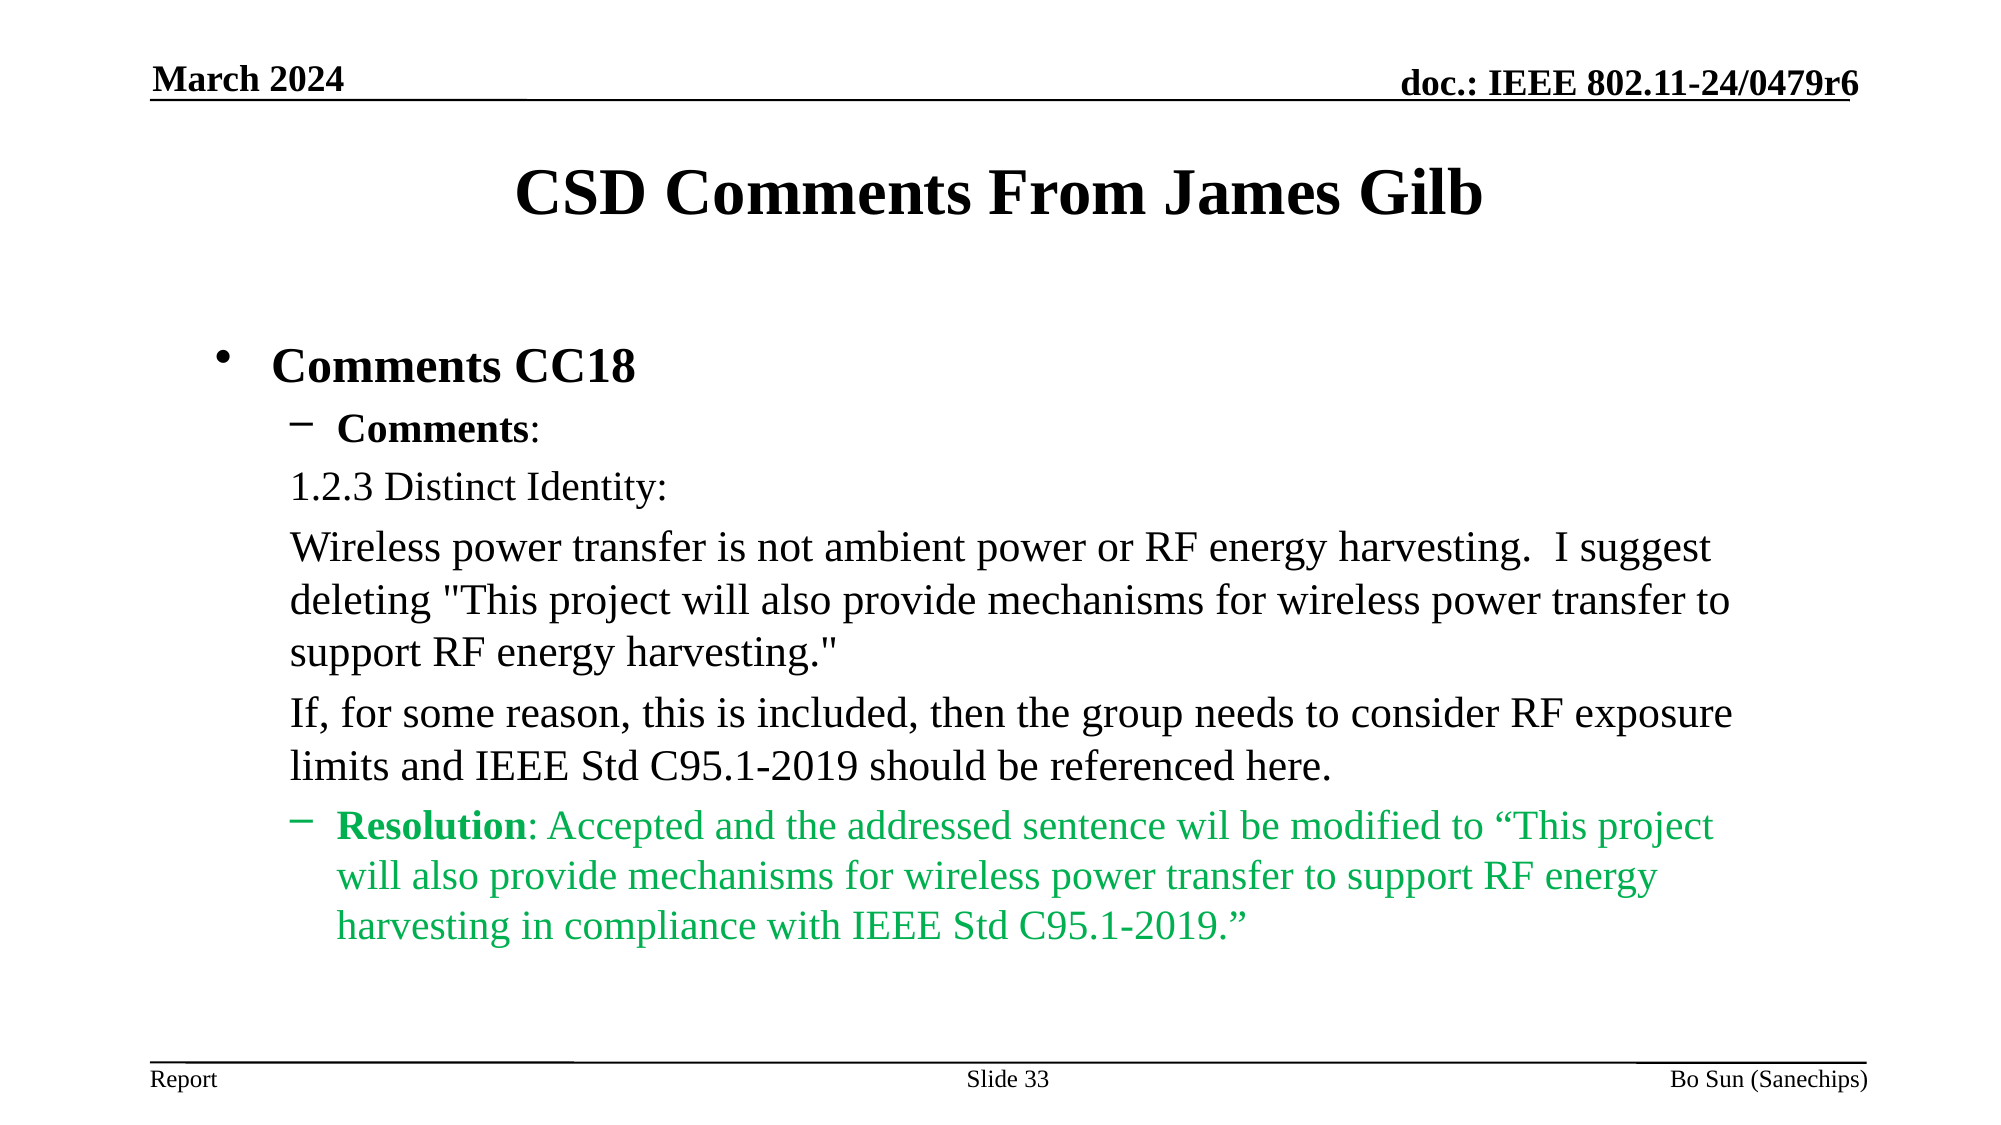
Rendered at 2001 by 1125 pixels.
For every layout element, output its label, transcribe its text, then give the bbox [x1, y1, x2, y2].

text_box CSD Comments From James Gilb [200, 100, 1800, 276]
slide_number Slide 33 [949, 1061, 1067, 1123]
footer Bo Sun (Sanechips) [1171, 1061, 1869, 1093]
text_box Comments CC18 Comments: 1.2.3 Distinct Identity: Wireless power transfer is not ambient power or RF energy harvesting. I suggest deleting "This project will also provide mechanisms for wireless power transfer to support RF energy harvesting." If, for some reason, this is included, then the group needs to consider RF exposure limits and IEEE Std C95.1-2019 should be referenced here. Resolution: Accepted and the addressed sentence wil be modified to “This project will also provide mechanisms for wireless power transfer to support RF energy harvesting in compliance with IEEE Std C95.1-2019.” [200, 324, 1800, 1039]
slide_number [152, 54, 563, 100]
